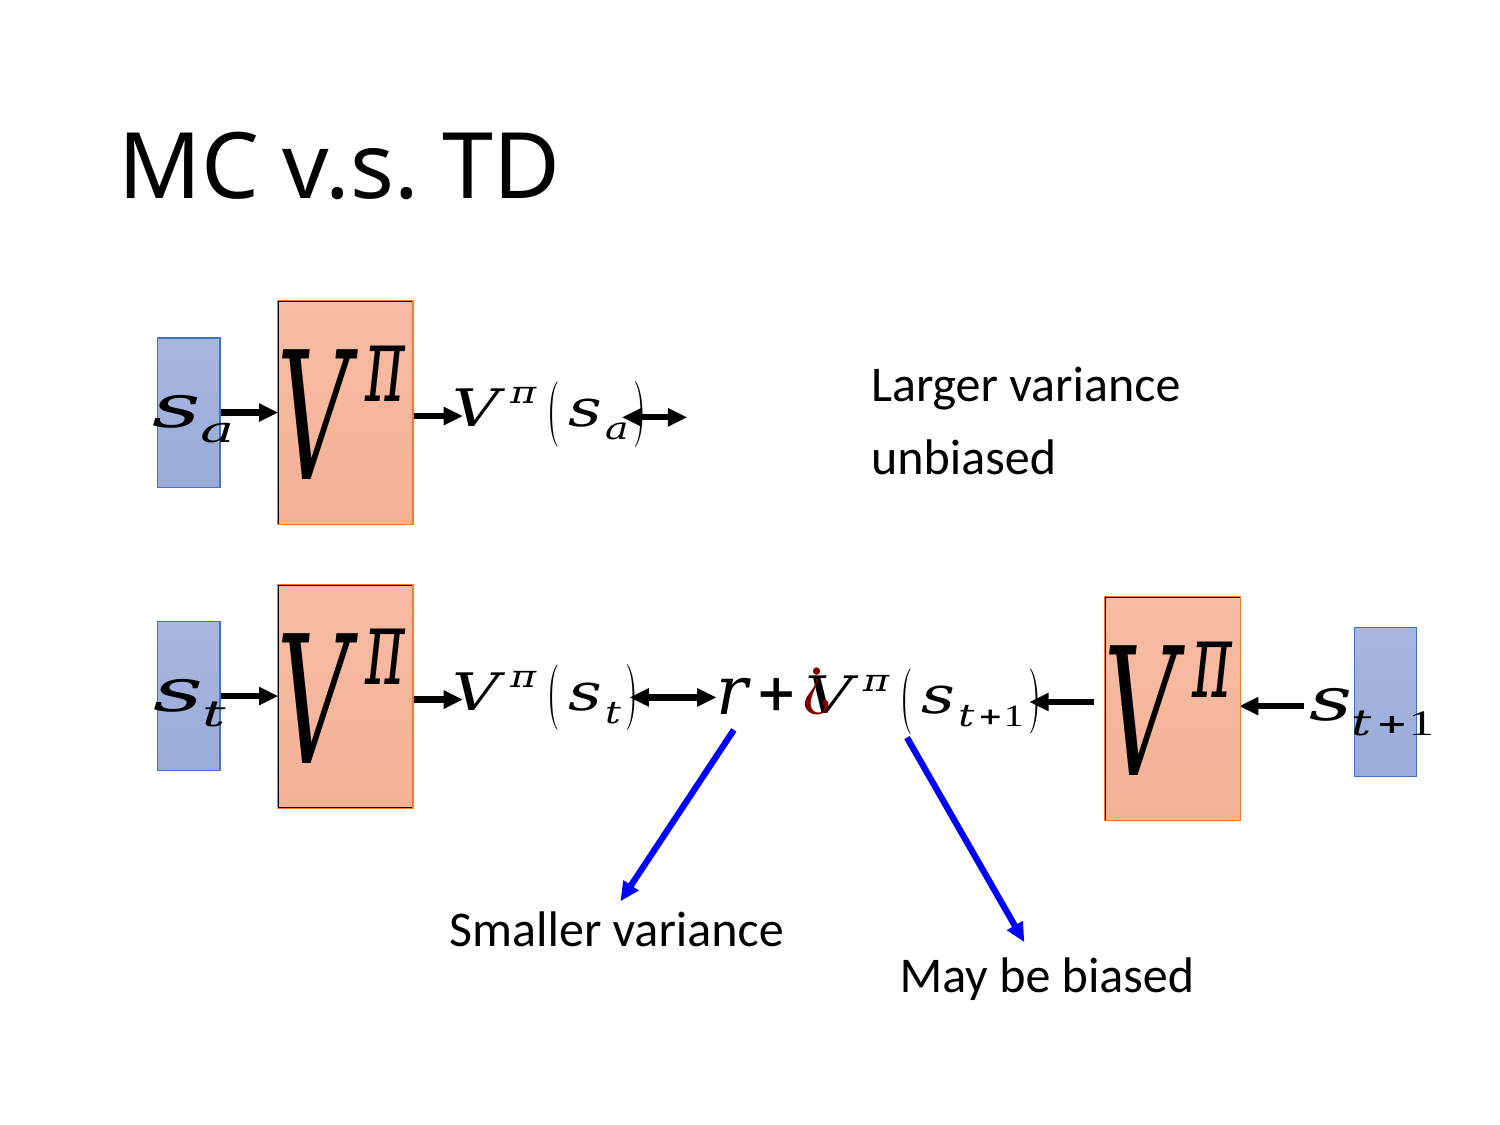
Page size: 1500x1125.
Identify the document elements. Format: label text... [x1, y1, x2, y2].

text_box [147, 584, 1436, 821]
title MC v.s. TD [103, 59, 1397, 278]
text_box Smaller variance [434, 889, 875, 964]
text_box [147, 337, 236, 488]
text_box May be biased [884, 934, 1326, 1010]
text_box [906, 737, 1025, 942]
text_box unbiased [856, 417, 1297, 493]
text_box Larger variance [856, 343, 1297, 417]
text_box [620, 729, 734, 901]
